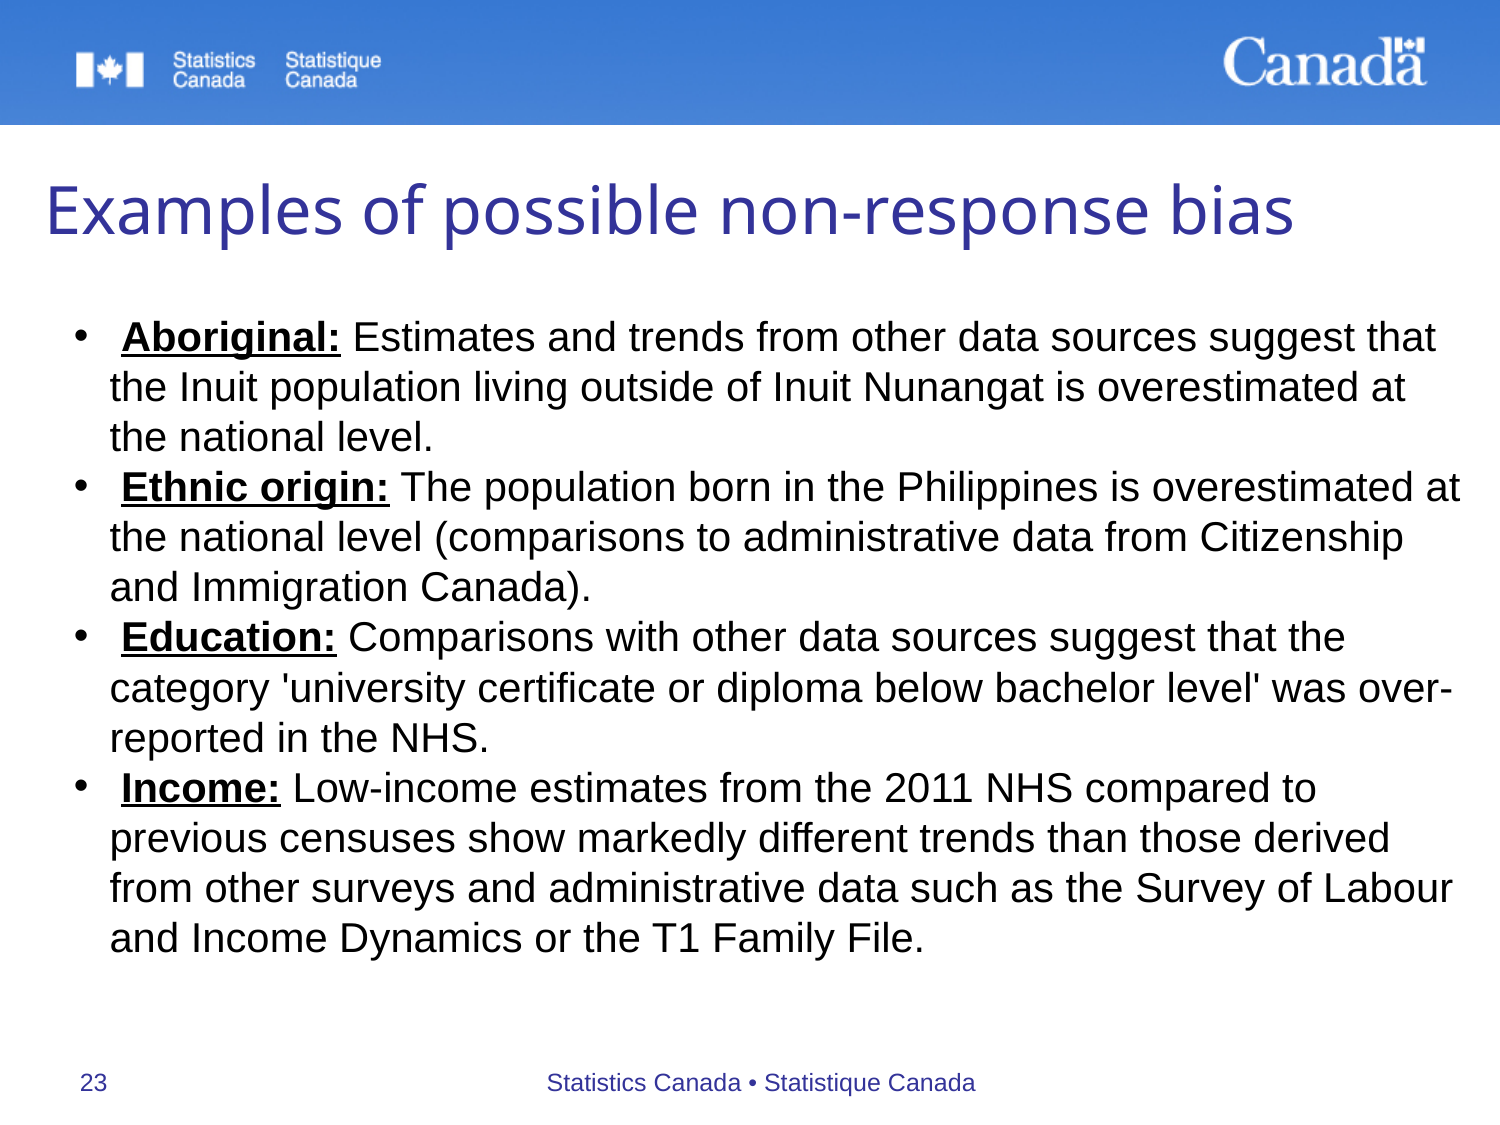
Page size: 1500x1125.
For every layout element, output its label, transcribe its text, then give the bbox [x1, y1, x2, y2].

text_box Aboriginal: Estimates and trends from other data sources suggest that the Inuit population living outside of Inuit Nunangat is overestimated at the national level. Ethnic origin: The population born in the Philippines is overestimated at the national level (comparisons to administrative data from Citizenship and Immigration Canada). Education: Comparisons with other data sources suggest that the category 'university certificate or diploma below bachelor level' was over-reported in the NHS. Income: Low-income estimates from the 2011 NHS compared to previous censuses show markedly different trends than those derived from other surveys and administrative data such as the Survey of Labour and Income Dynamics or the T1 Family File. [59, 302, 1483, 1012]
picture [0, 0, 1500, 125]
footer Statistics Canada • Statistique Canada [442, 1058, 1081, 1103]
slide_number 23 [64, 1058, 302, 1107]
title Examples of possible non-response bias [29, 160, 1483, 279]
